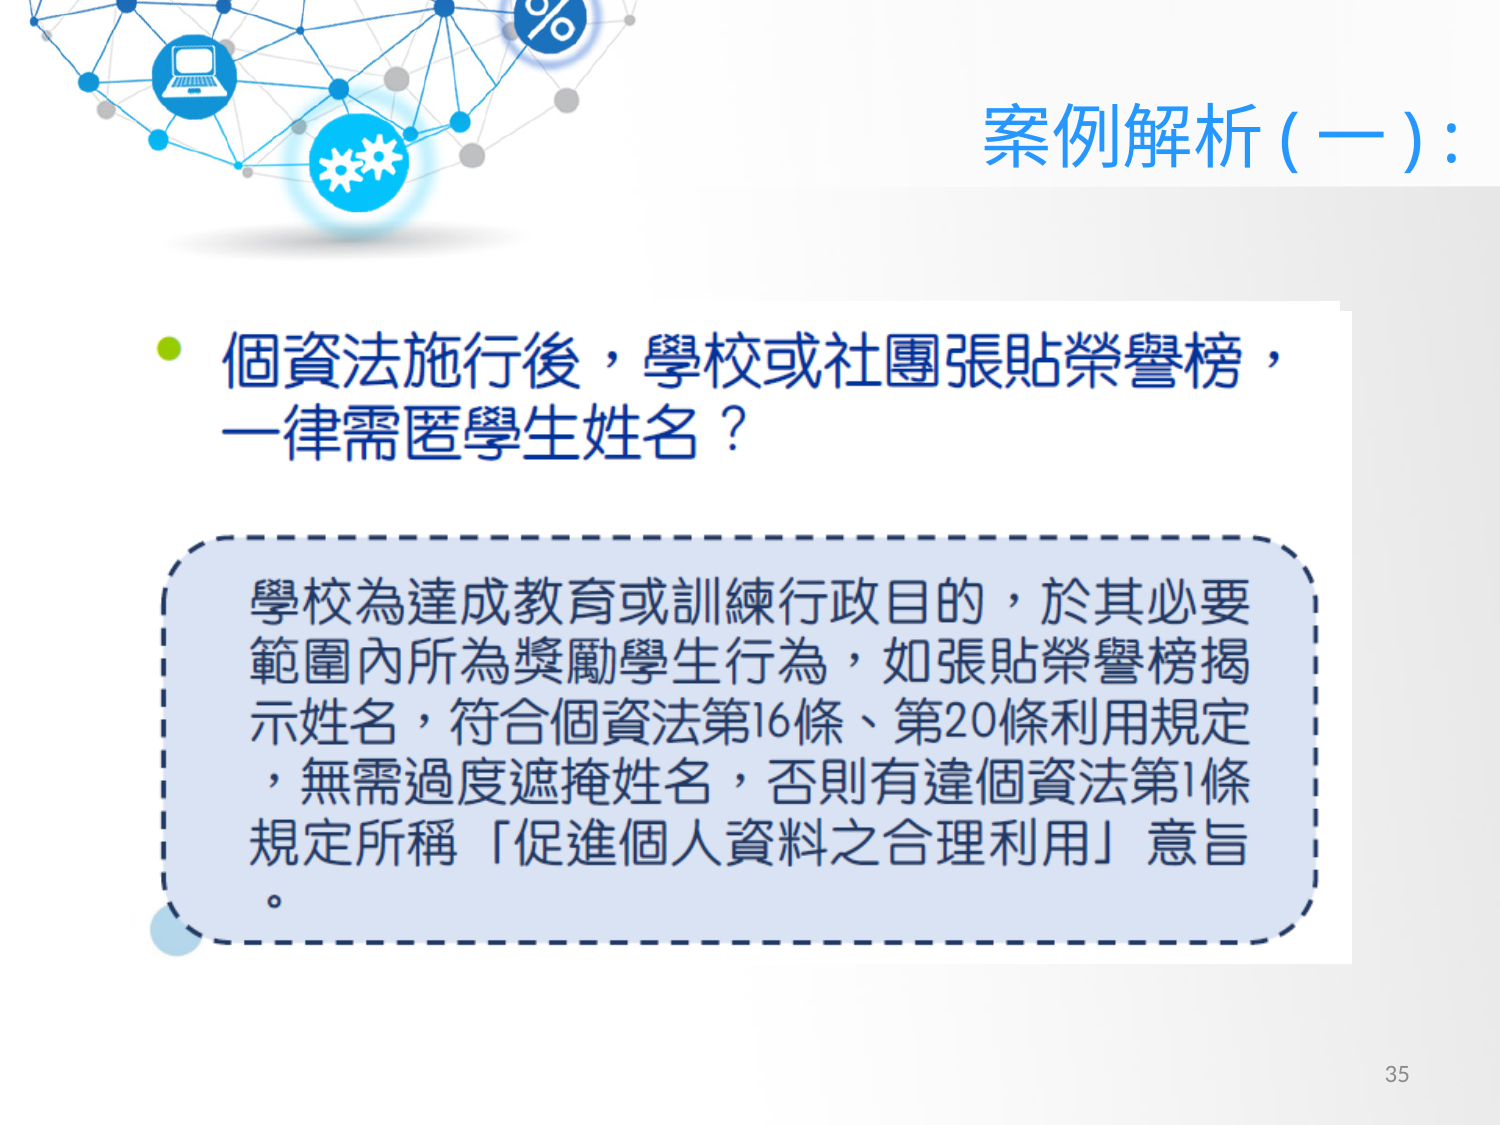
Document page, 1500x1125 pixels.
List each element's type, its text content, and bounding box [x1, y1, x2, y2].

slide_number 35 [1074, 1042, 1425, 1103]
title 案例解析(一) : [173, 84, 1477, 185]
picture [0, 0, 1500, 1125]
text_box [23, 211, 1477, 1100]
